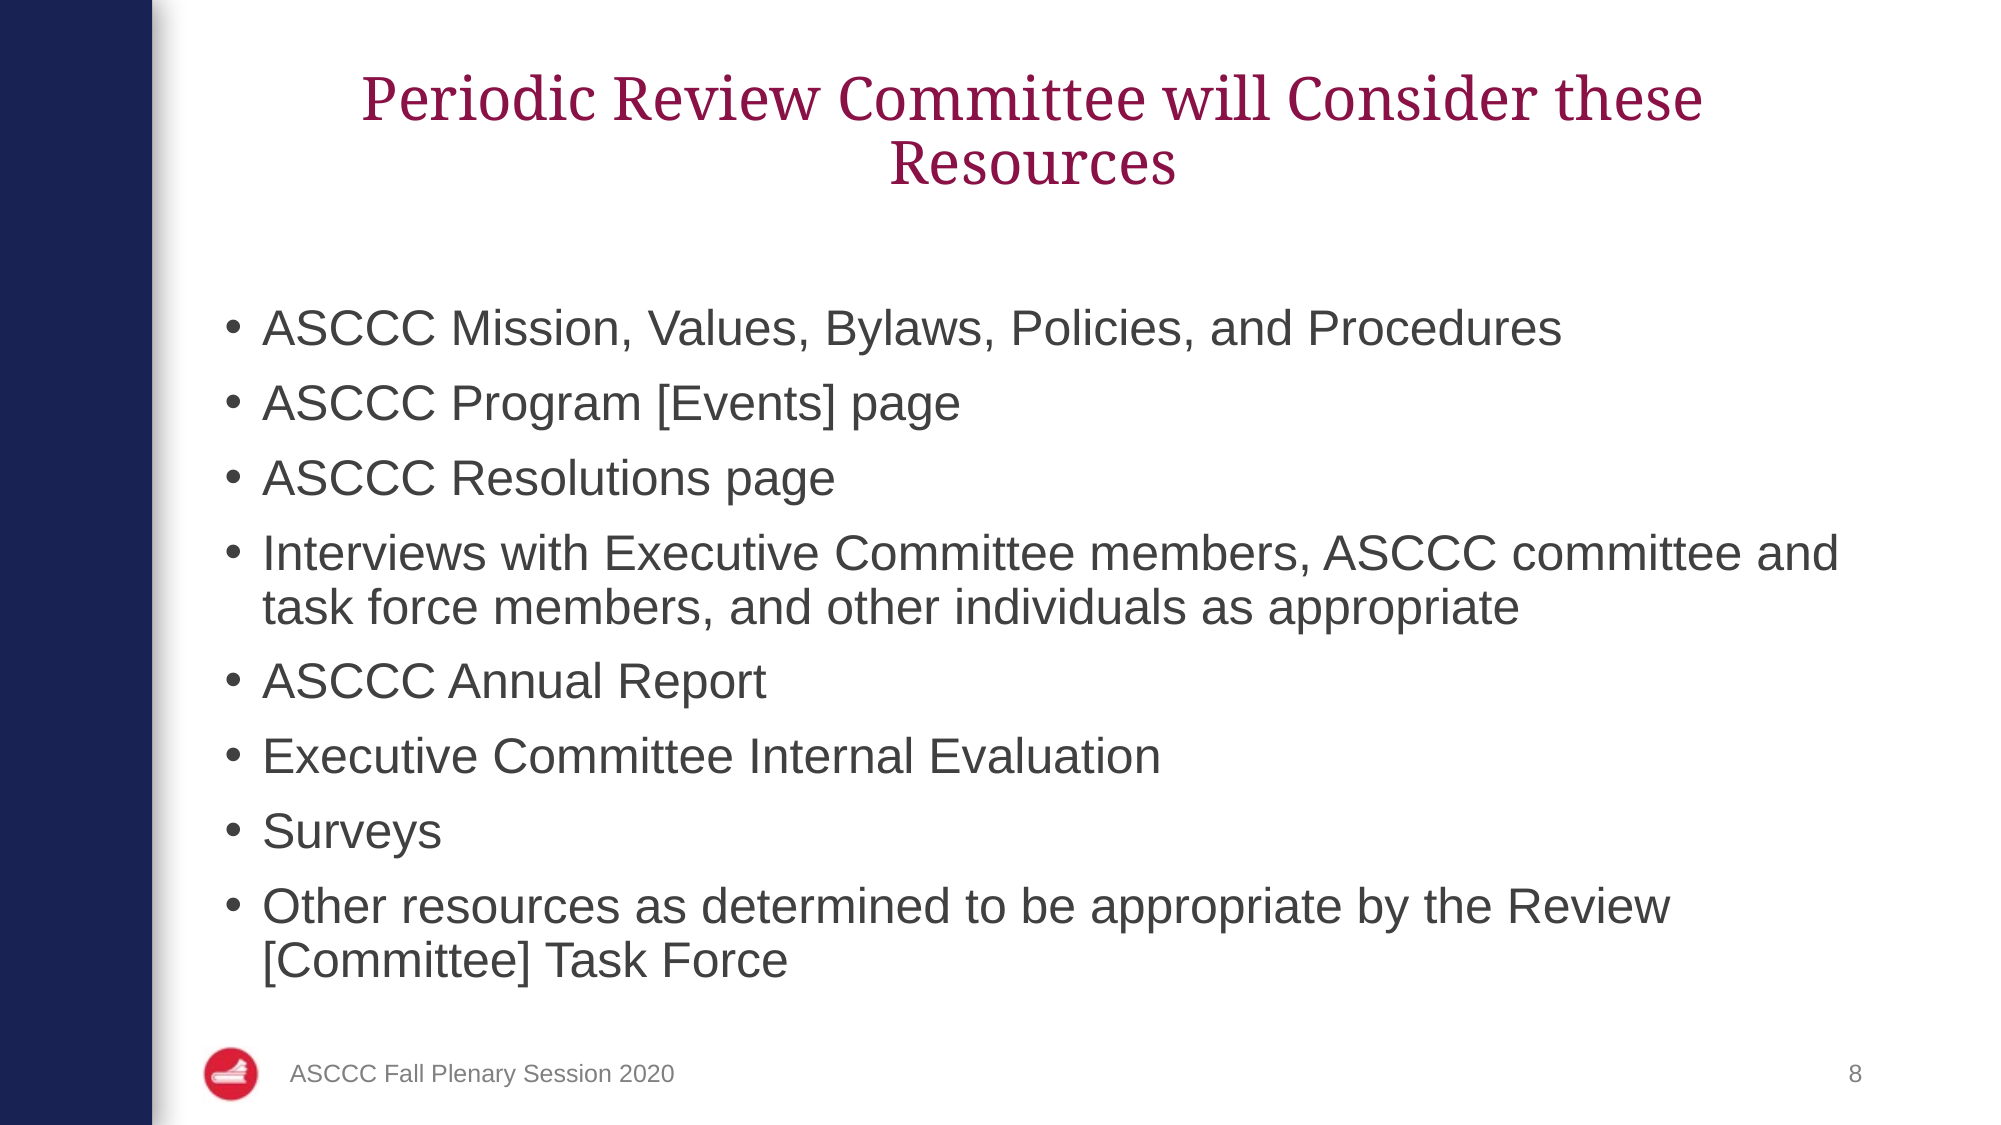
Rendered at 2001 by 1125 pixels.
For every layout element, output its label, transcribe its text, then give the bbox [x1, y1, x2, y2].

footer ASCCC Fall Plenary Session 2020 [274, 1042, 950, 1103]
slide_number 8 [1712, 1042, 1863, 1103]
picture [202, 1046, 260, 1103]
title Periodic Review Committee will Consider these Resources [209, 59, 1858, 278]
list ASCCC Mission, Values, Bylaws, Policies, and Procedures ASCCC Program [Events] page ASCCC Resolutions page Interviews with Executive Committee members, ASCCC committee and task force members, and other individuals as appropriate ASCCC Annual Report Executive Committee Internal Evaluation Surveys Other resources as determined to be appropriate by the Review [Committee] Task Force [209, 294, 1860, 1020]
